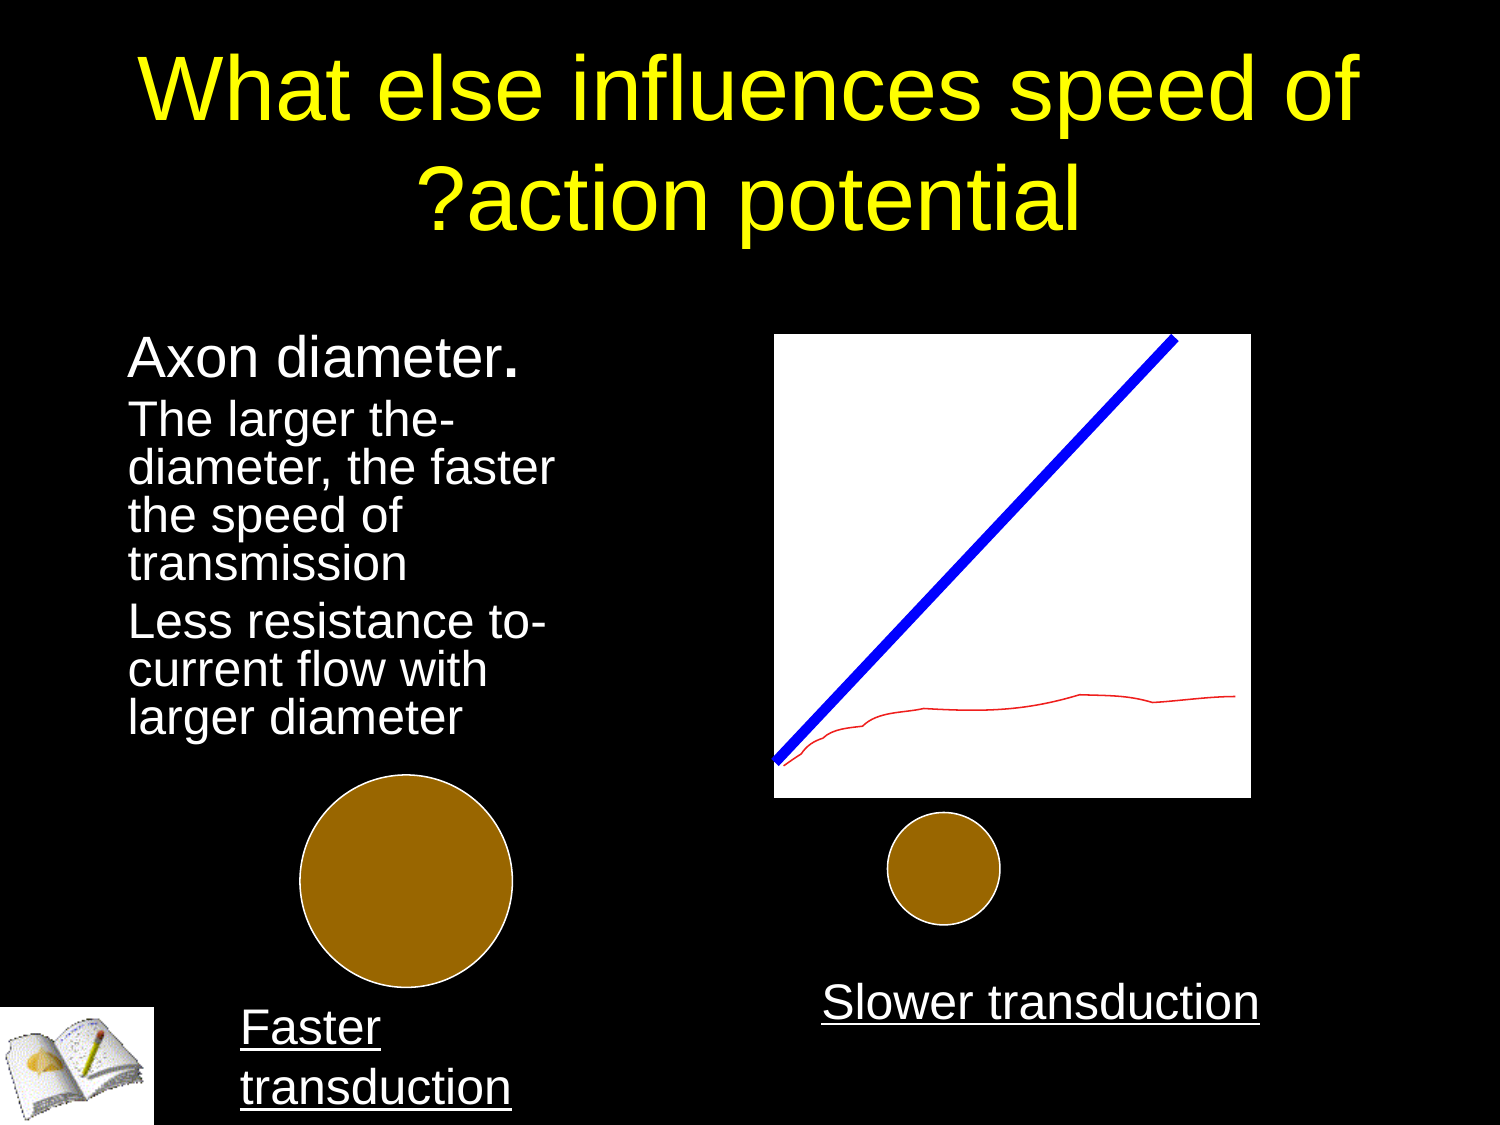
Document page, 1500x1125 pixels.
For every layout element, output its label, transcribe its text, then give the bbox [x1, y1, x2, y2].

text_box [783, 694, 1236, 766]
text_box Faster transduction [225, 987, 638, 1123]
picture [0, 1007, 154, 1125]
text_box Slower transduction [737, 962, 1275, 1038]
list .Axon diameter -The larger the diameter, the faster the speed of transmission -Less resistance to current flow with larger diameter [112, 324, 738, 763]
text_box [299, 774, 513, 987]
text_box [887, 812, 1000, 925]
text_box [774, 334, 1250, 797]
title What else influences speed of action potential? [75, 45, 1425, 233]
